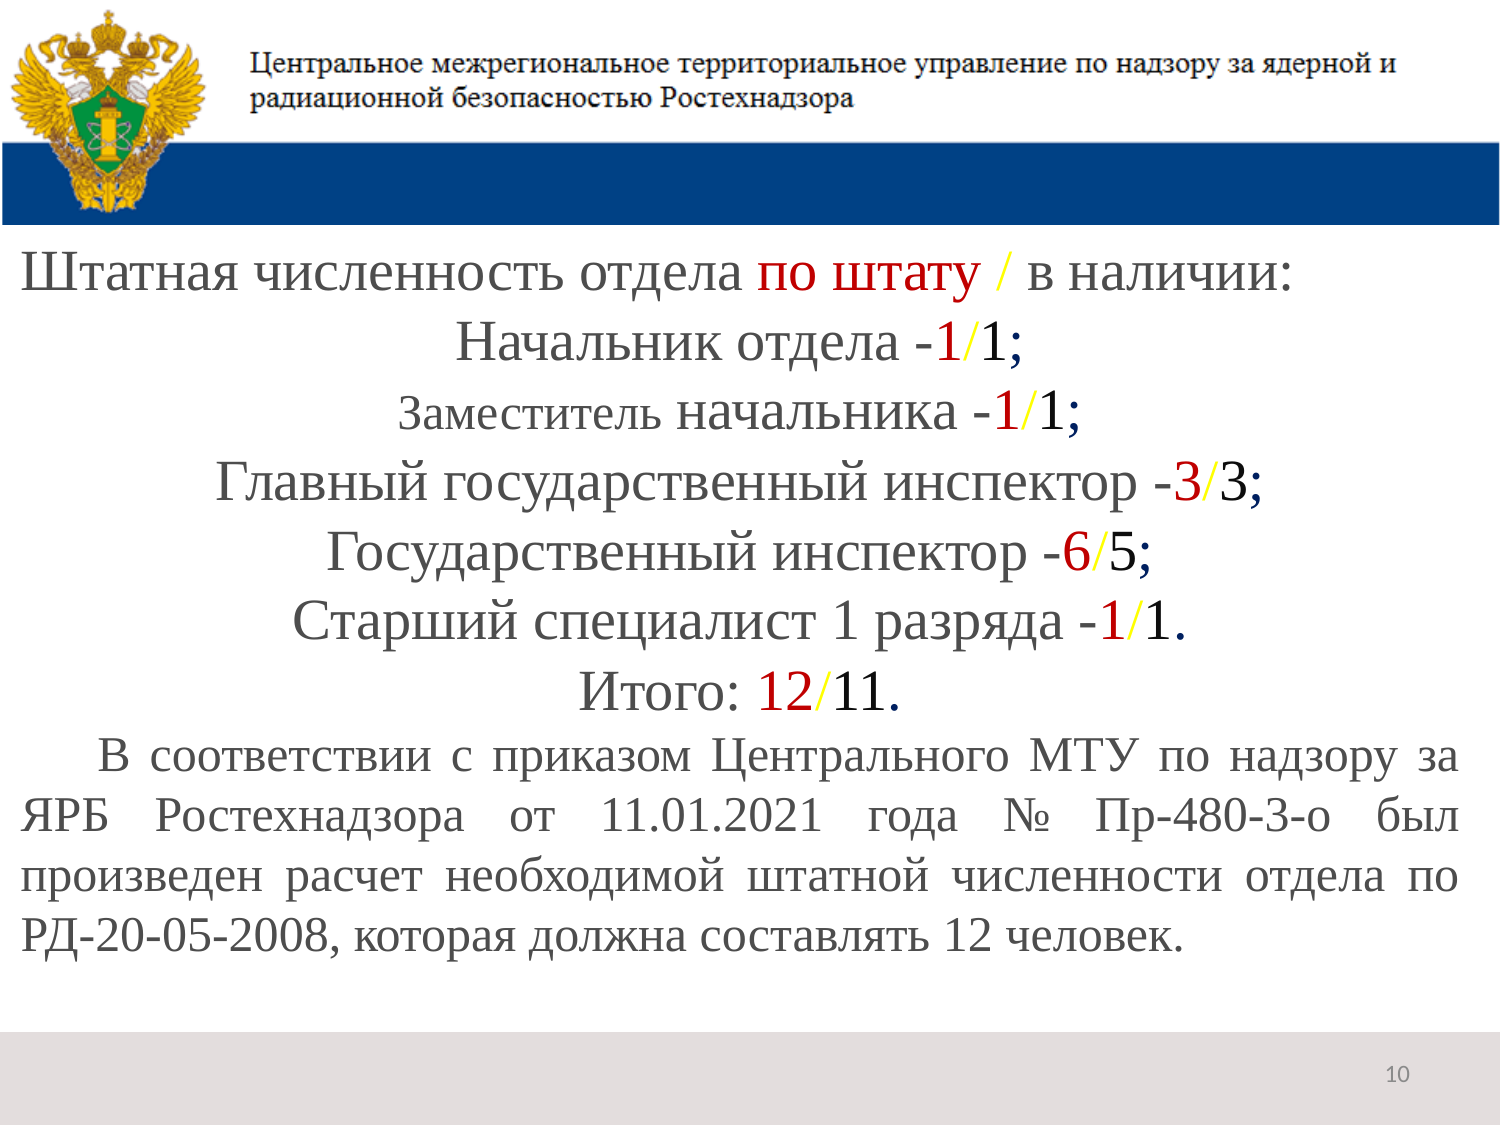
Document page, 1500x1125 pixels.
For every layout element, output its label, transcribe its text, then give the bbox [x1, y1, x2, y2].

text_box Штатная численность отдела по штату / в наличии: Начальник отдела -1/1; Заместитель начальника -1/1; Главный государственный инспектор -3/3; Государственный инспектор -6/5; Старший специалист 1 разряда -1/1. Итого: 12/11. В соответствии с приказом Центрального МТУ по надзору за ЯРБ Ростехнадзора от 11.01.2021 года № Пр-480-3-о был произведен расчет необходимой штатной численности отдела по РД-20-05-2008, которая должна составлять 12 человек. [5, 233, 1475, 969]
picture [1, 0, 1500, 225]
picture [0, 1032, 1500, 1125]
